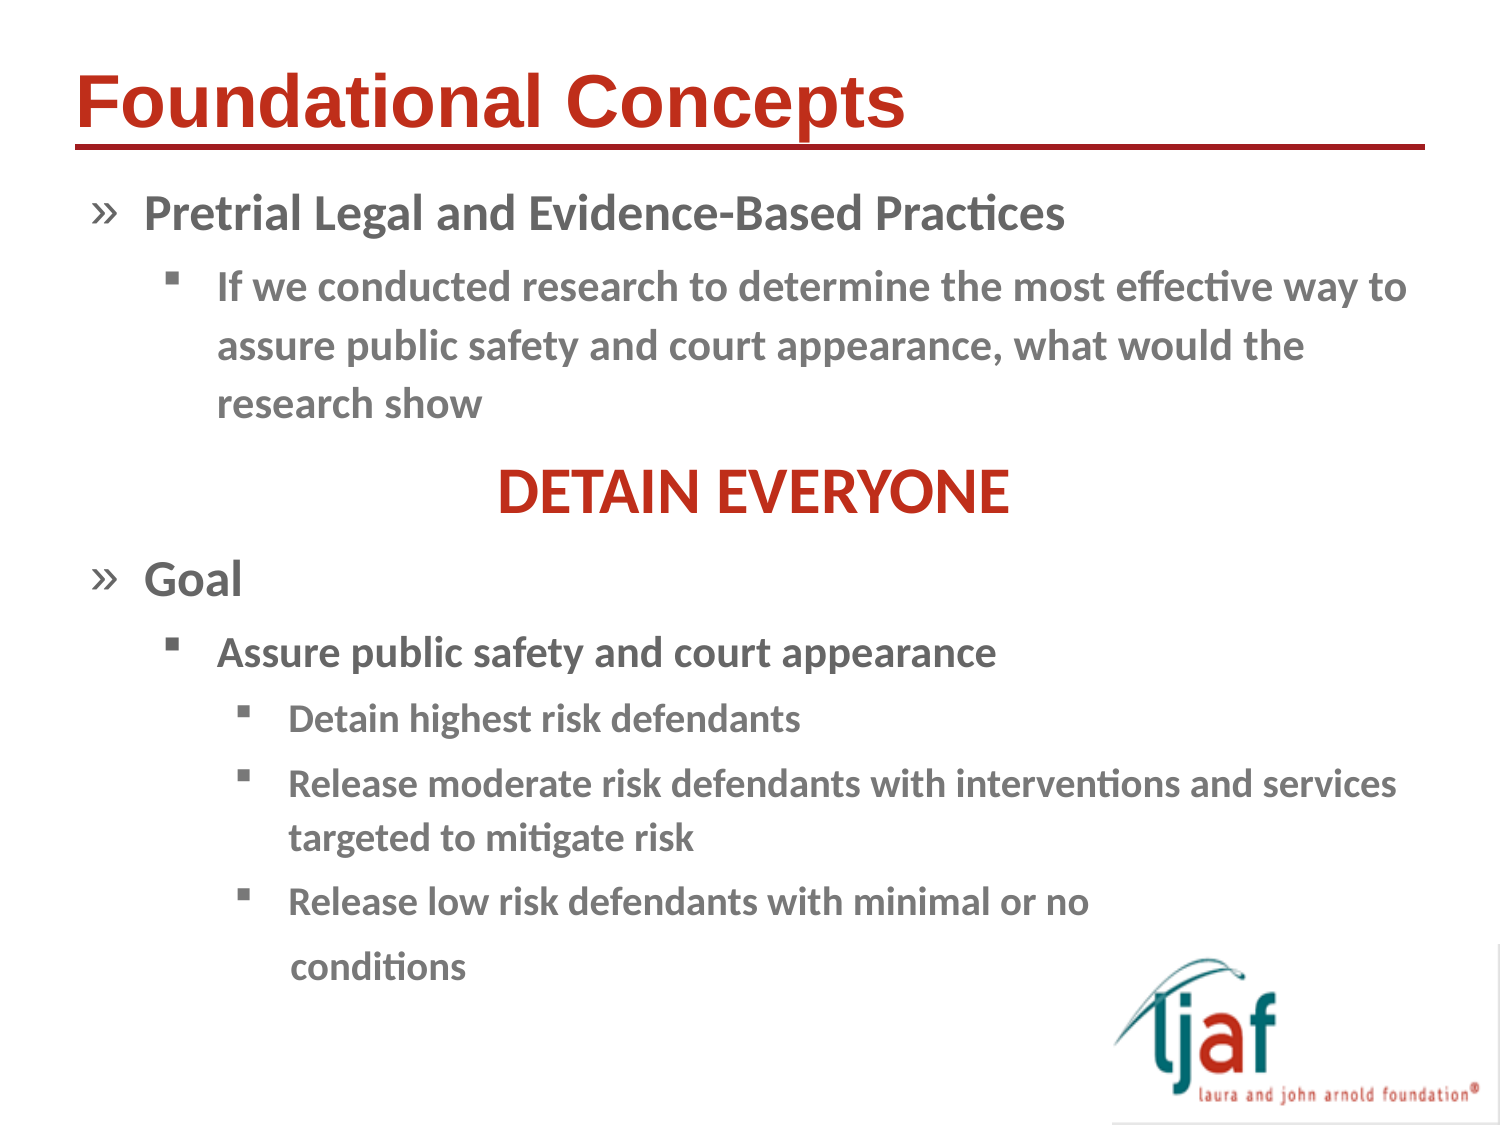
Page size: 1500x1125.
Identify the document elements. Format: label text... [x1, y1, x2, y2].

title Foundational Concepts [75, 45, 1425, 150]
list Pretrial Legal and Evidence-Based Practices If we conducted research to determine the most effective way to assure public safety and court appearance, what would the research show DETAIN EVERYONE Goal Assure public safety and court appearance Detain highest risk defendants Release moderate risk defendants with interventions and services targeted to mitigate risk Release low risk defendants with minimal or no conditions [75, 164, 1425, 1005]
picture [1112, 944, 1500, 1125]
